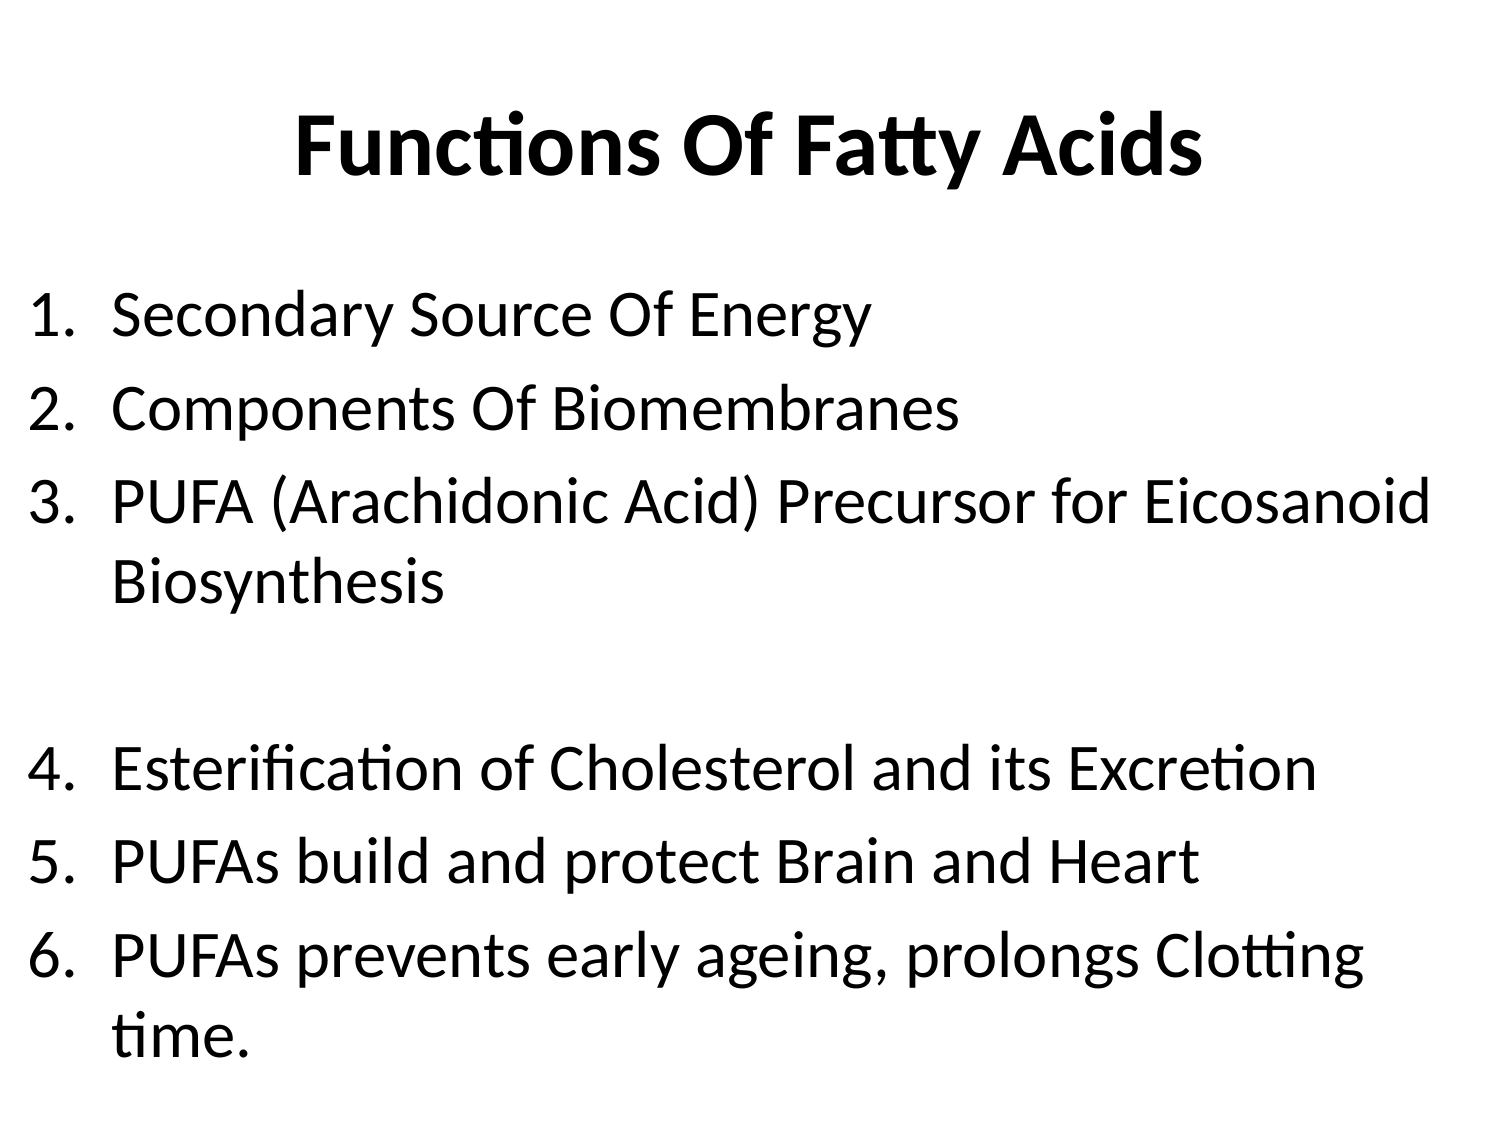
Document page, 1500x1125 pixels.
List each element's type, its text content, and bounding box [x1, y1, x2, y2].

title Functions Of Fatty Acids [75, 45, 1425, 233]
list Secondary Source Of Energy Components Of Biomembranes PUFA (Arachidonic Acid) Precursor for Eicosanoid Biosynthesis Esterification of Cholesterol and its Excretion PUFAs build and protect Brain and Heart PUFAs prevents early ageing, prolongs Clotting time. [12, 262, 1500, 1100]
